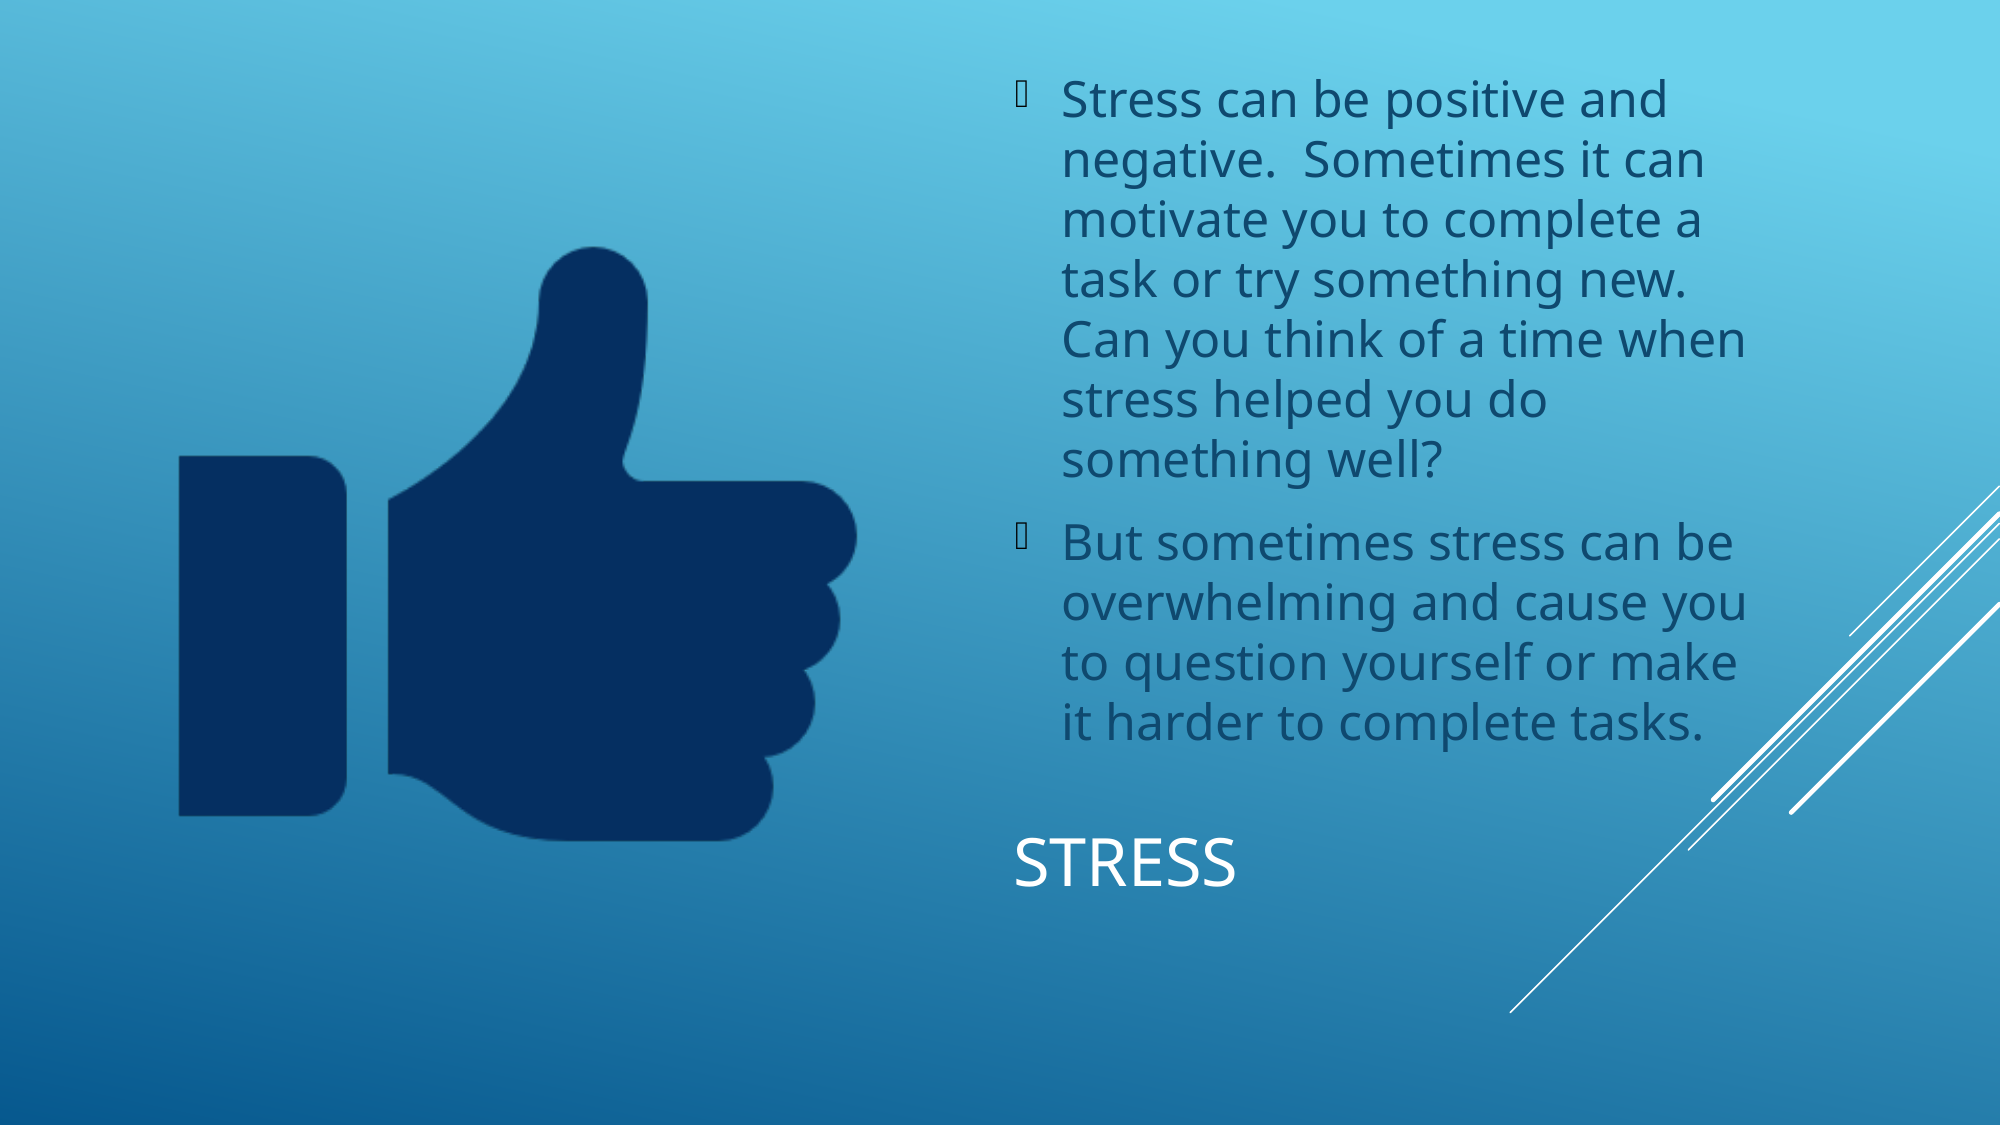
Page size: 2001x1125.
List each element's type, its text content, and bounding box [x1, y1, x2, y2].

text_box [1510, 485, 2000, 1013]
text_box [0, 0, 2000, 1125]
list Stress can be positive and negative. Sometimes it can motivate you to complete a task or try something new. Can you think of a time when stress helped you do something well? But sometimes stress can be overwhelming and cause you to question yourself or make it harder to complete tasks. [999, 112, 1791, 706]
title stress [998, 736, 1510, 984]
picture [117, 143, 920, 946]
